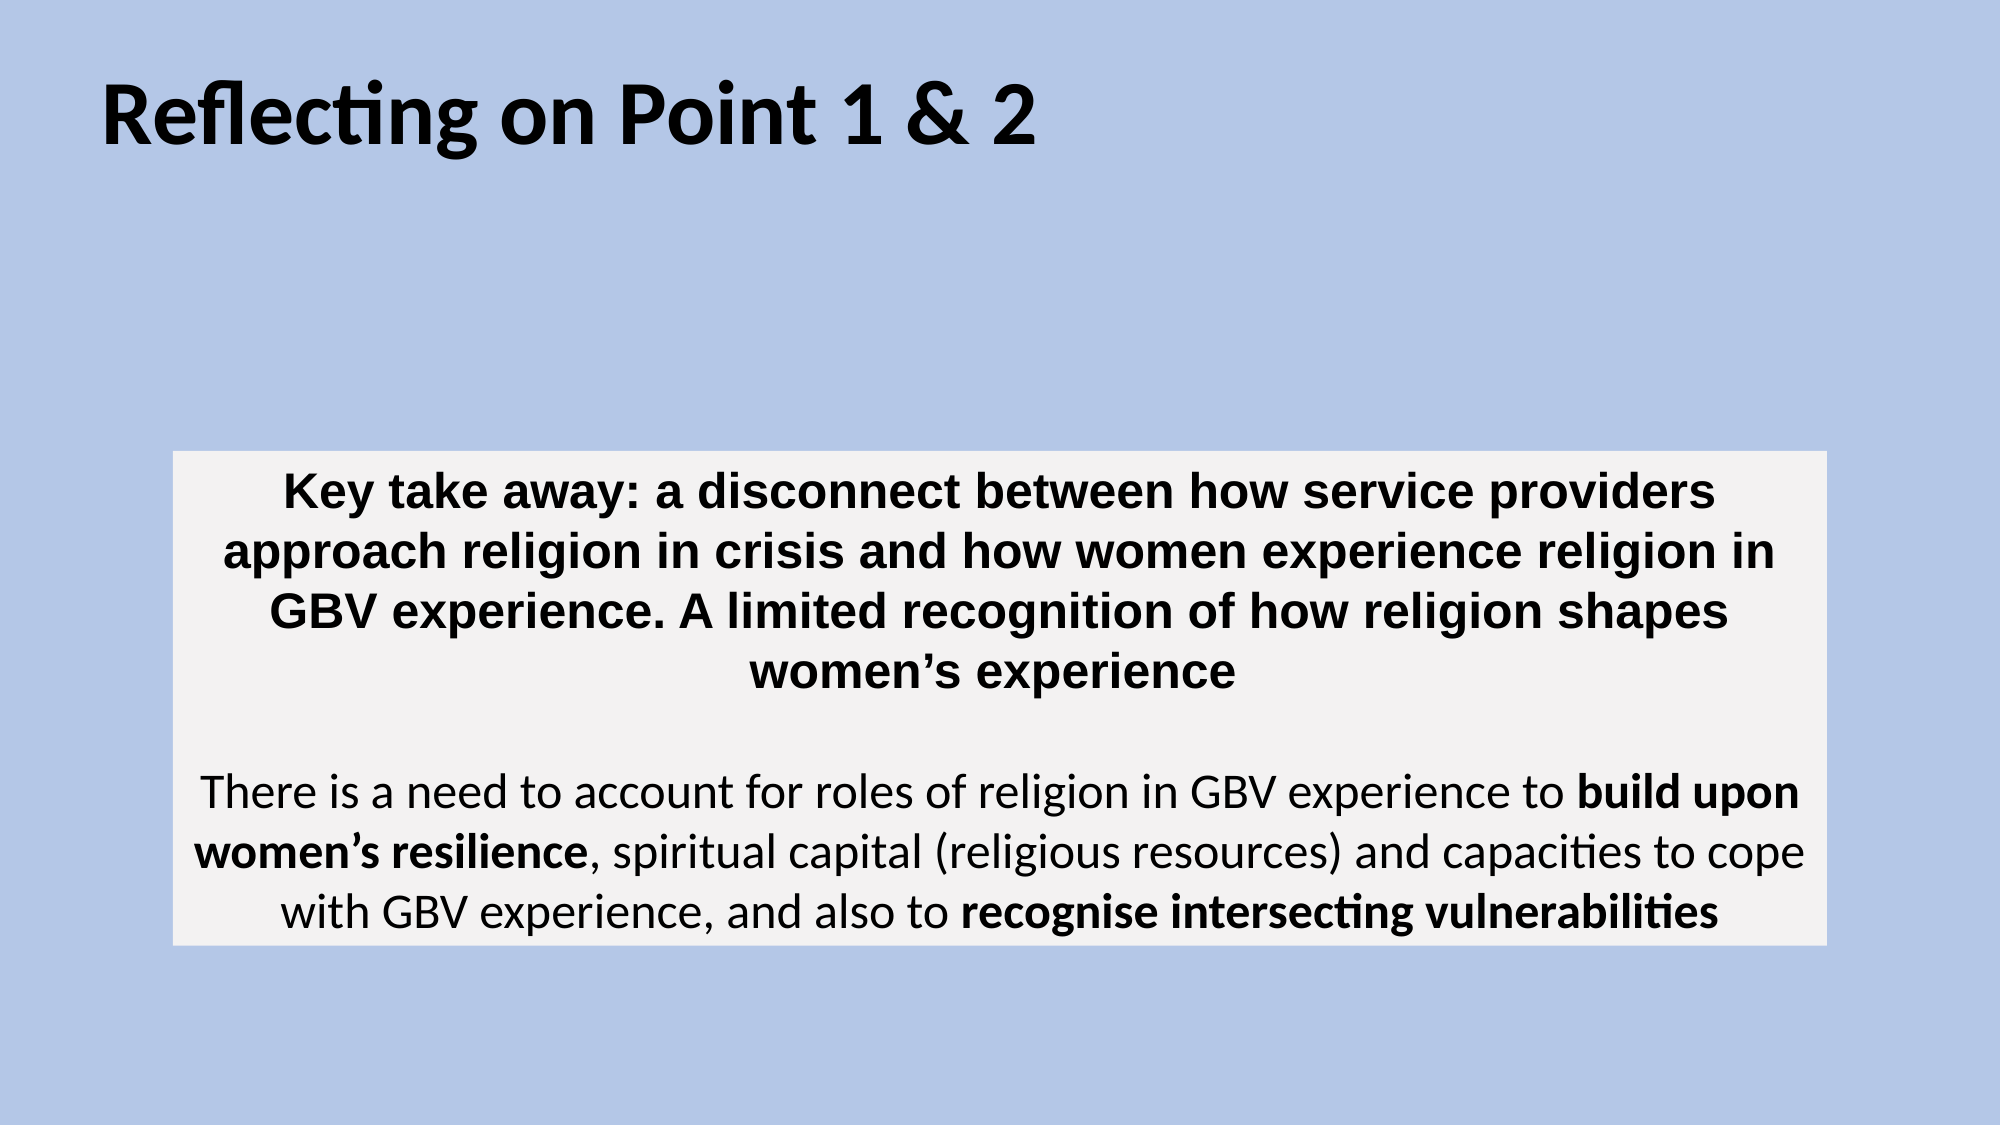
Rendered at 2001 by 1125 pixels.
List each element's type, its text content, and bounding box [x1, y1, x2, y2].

text_box Key take away: a disconnect between how service providers approach religion in crisis and how women experience religion in GBV experience. A limited recognition of how religion shapes women’s experience There is a need to account for roles of religion in GBV experience to build upon women’s resilience, spiritual capital (religious resources) and capacities to cope with GBV experience, and also to recognise intersecting vulnerabilities [172, 450, 1827, 946]
title Reflecting on Point 1 & 2 [45, 0, 1809, 170]
